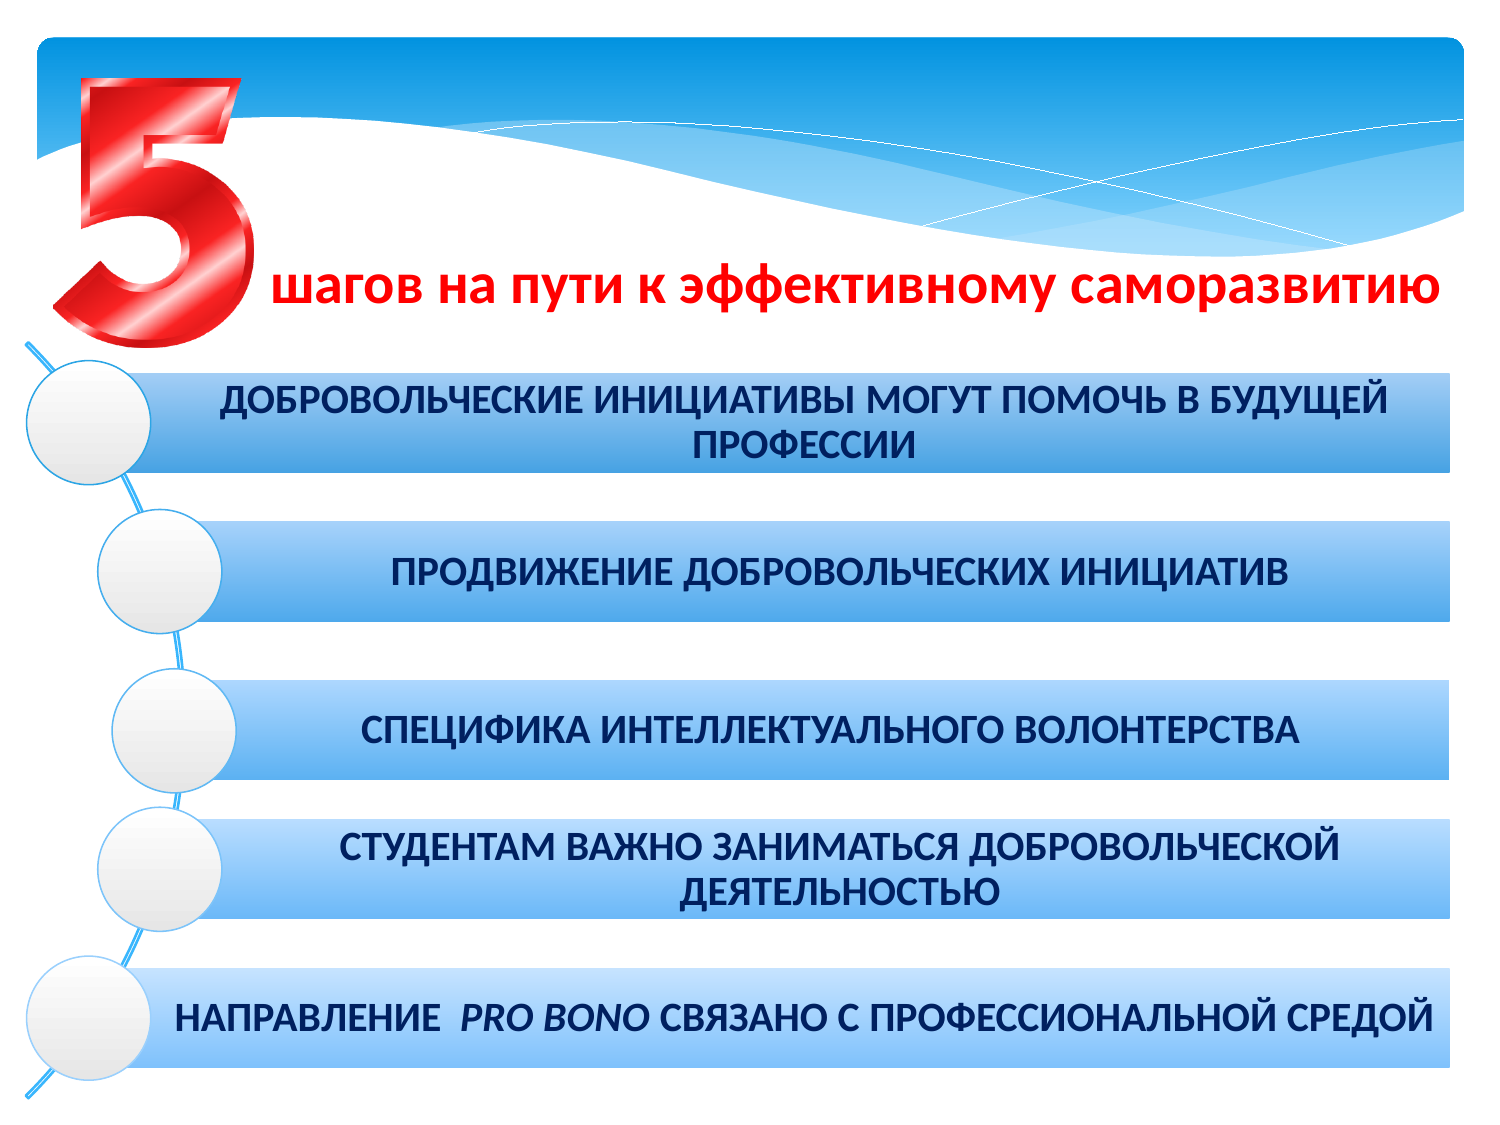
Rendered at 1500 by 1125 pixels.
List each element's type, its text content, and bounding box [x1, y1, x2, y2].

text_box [23, 323, 1471, 1118]
text_box шагов на пути к эффективному саморазвитию [260, 237, 1500, 323]
picture [52, 77, 255, 348]
